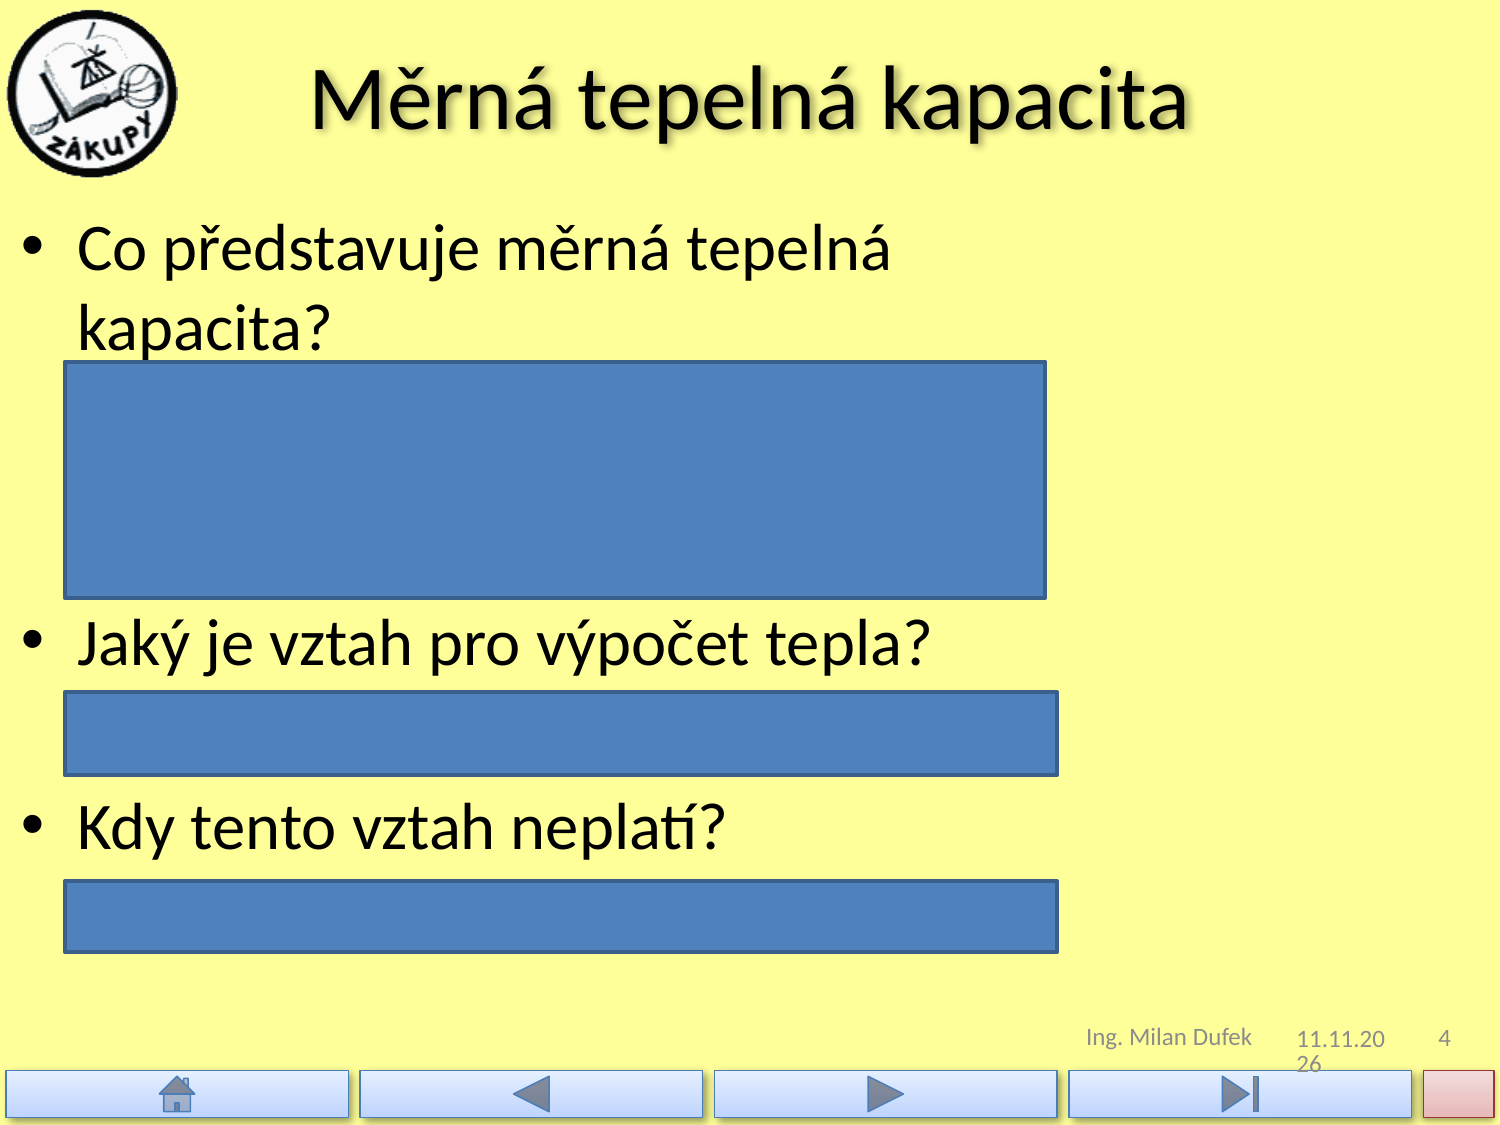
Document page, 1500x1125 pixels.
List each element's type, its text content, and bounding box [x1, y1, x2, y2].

list Co představuje měrná tepelná kapacita? Množství tepla dodané látce, aby se jeho teplota zvýšila o 1 °C. Jaký je vztah pro výpočet tepla? Q = m.c.(t-t0) Kdy tento vztah neplatí? Při změnách skupenství [5, 196, 1058, 1000]
text_box [63, 360, 1047, 600]
footer Ing. Milan Dufek [1068, 1011, 1270, 1060]
slide_number 4 [1423, 1012, 1495, 1061]
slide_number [1281, 1012, 1412, 1063]
title Měrná tepelná kapacita [5, 5, 1495, 180]
text_box [63, 879, 1059, 954]
text_box [63, 690, 1059, 777]
